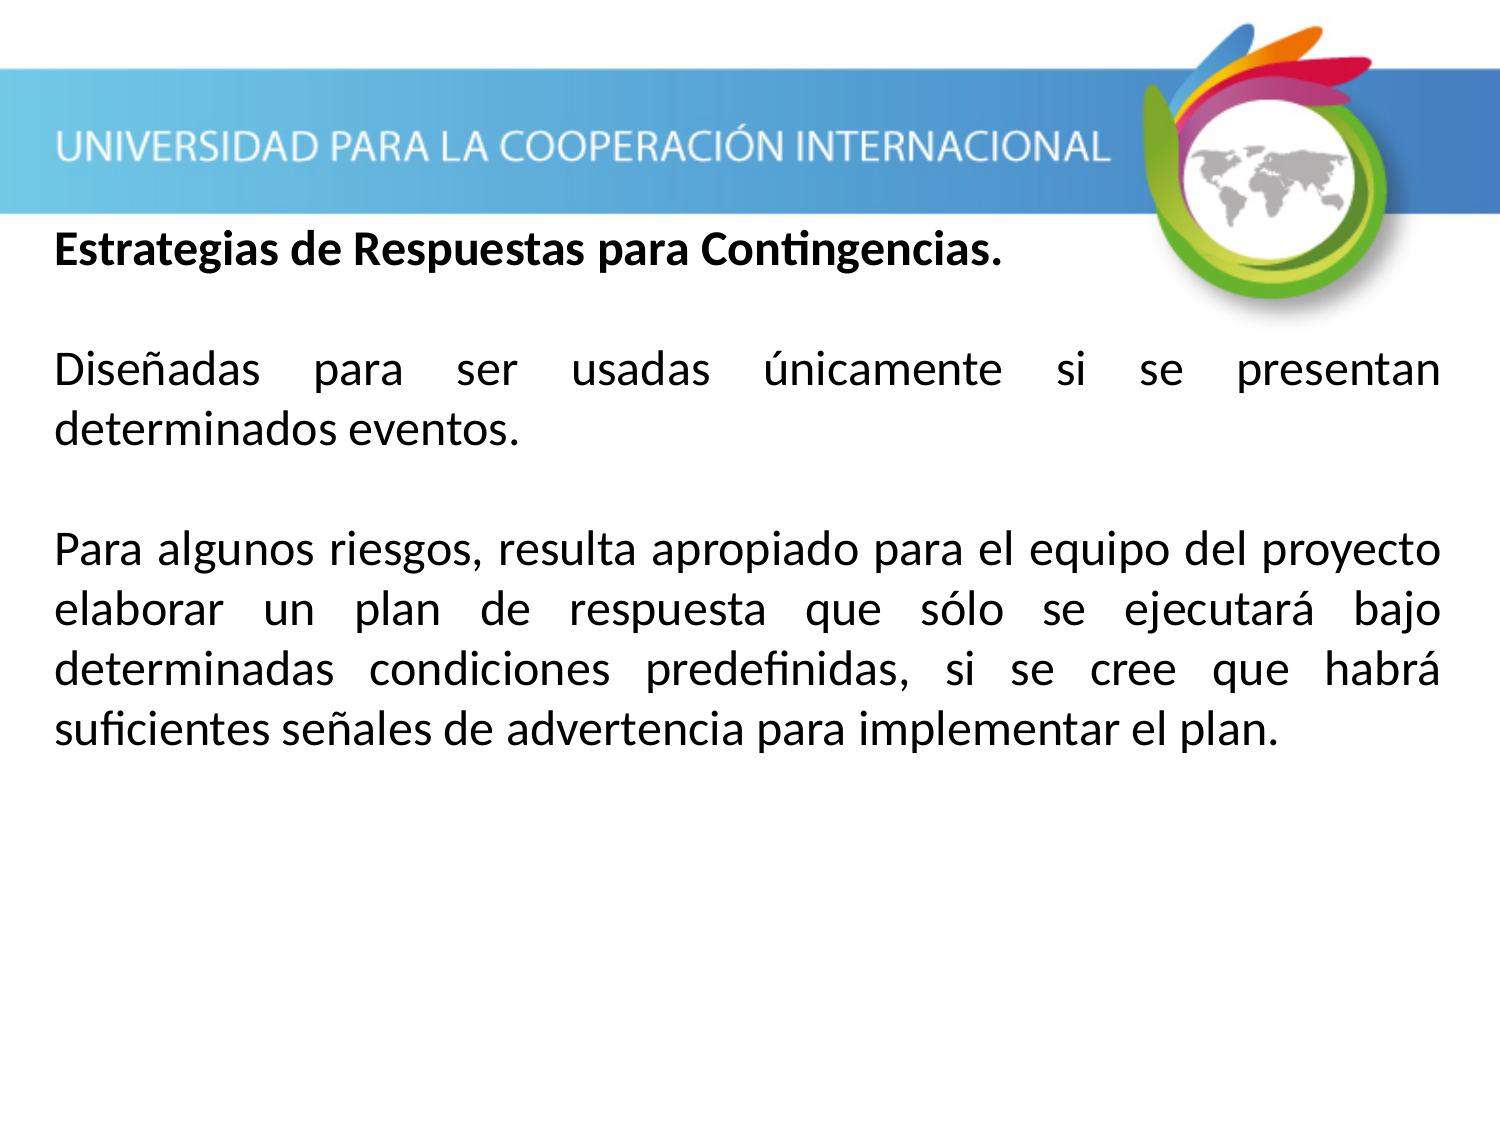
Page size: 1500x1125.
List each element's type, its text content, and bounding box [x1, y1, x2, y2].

text_box Estrategias de Respuestas para Contingencias. Diseñadas para ser usadas únicamente si se presentan determinados eventos. Para algunos riesgos, resulta apropiado para el equipo del proyecto elaborar un plan de respuesta que sólo se ejecutará bajo determinadas condiciones predefinidas, si se cree que habrá suficientes señales de advertencia para implementar el plan. [39, 207, 1457, 1003]
picture [0, 0, 1500, 1125]
